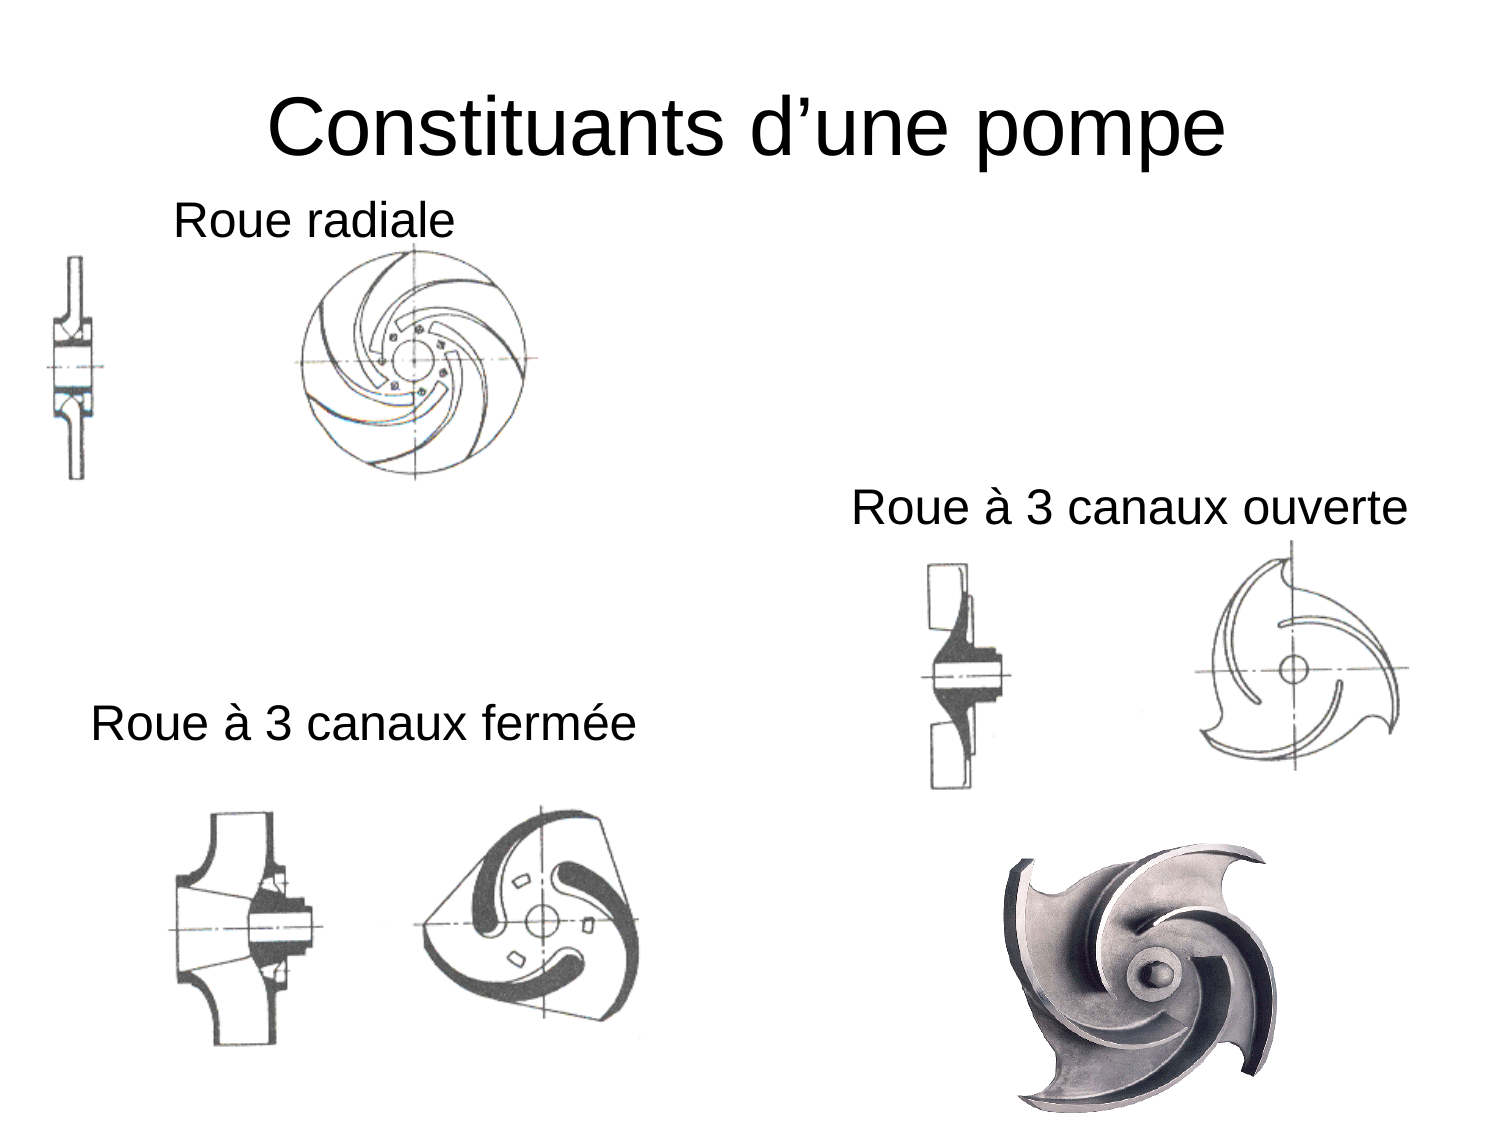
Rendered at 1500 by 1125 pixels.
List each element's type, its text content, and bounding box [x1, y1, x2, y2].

text_box [41, 243, 546, 491]
text_box Roue à 3 canaux ouverte [848, 474, 1412, 535]
text_box [998, 841, 1285, 1116]
text_box Roue à 3 canaux fermée [87, 690, 640, 751]
text_box [159, 803, 661, 1064]
title Constituants d’une pompe [145, 36, 1355, 261]
text_box Roue radiale [170, 188, 459, 243]
text_box [915, 540, 1425, 804]
